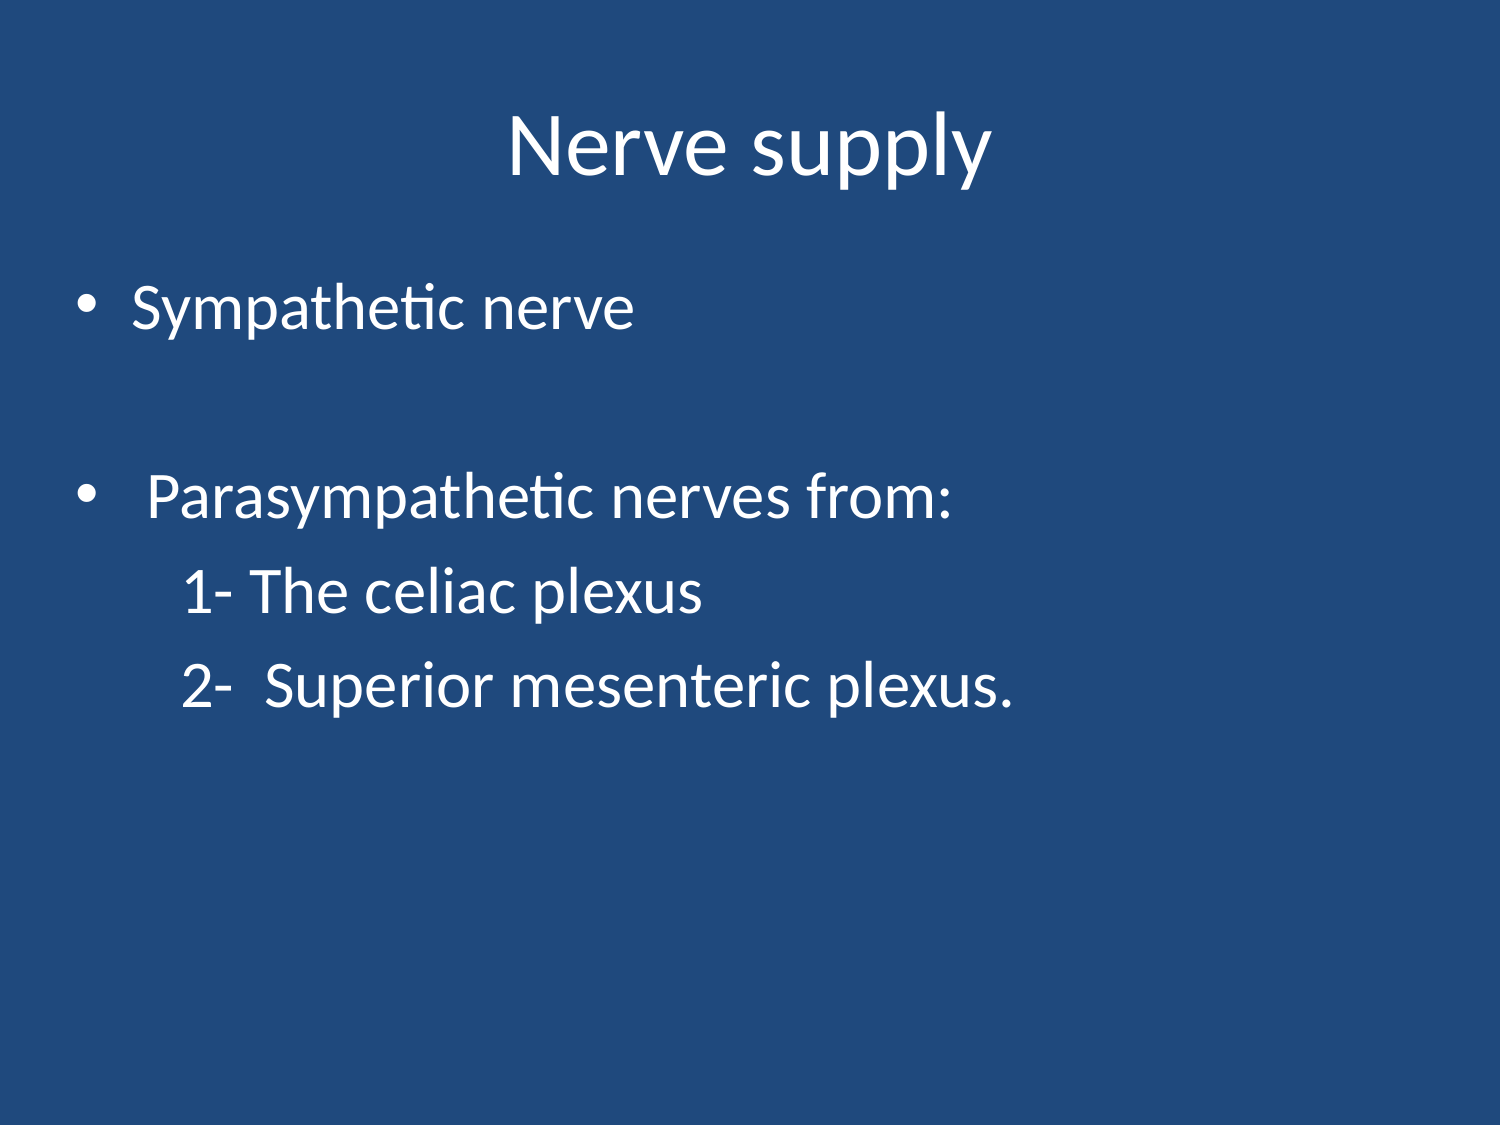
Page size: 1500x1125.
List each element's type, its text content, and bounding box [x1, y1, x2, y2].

title Nerve supply [75, 45, 1425, 233]
list Sympathetic nerve Parasympathetic nerves from: 1- The celiac plexus 2- Superior mesenteric plexus. [75, 262, 1425, 1005]
